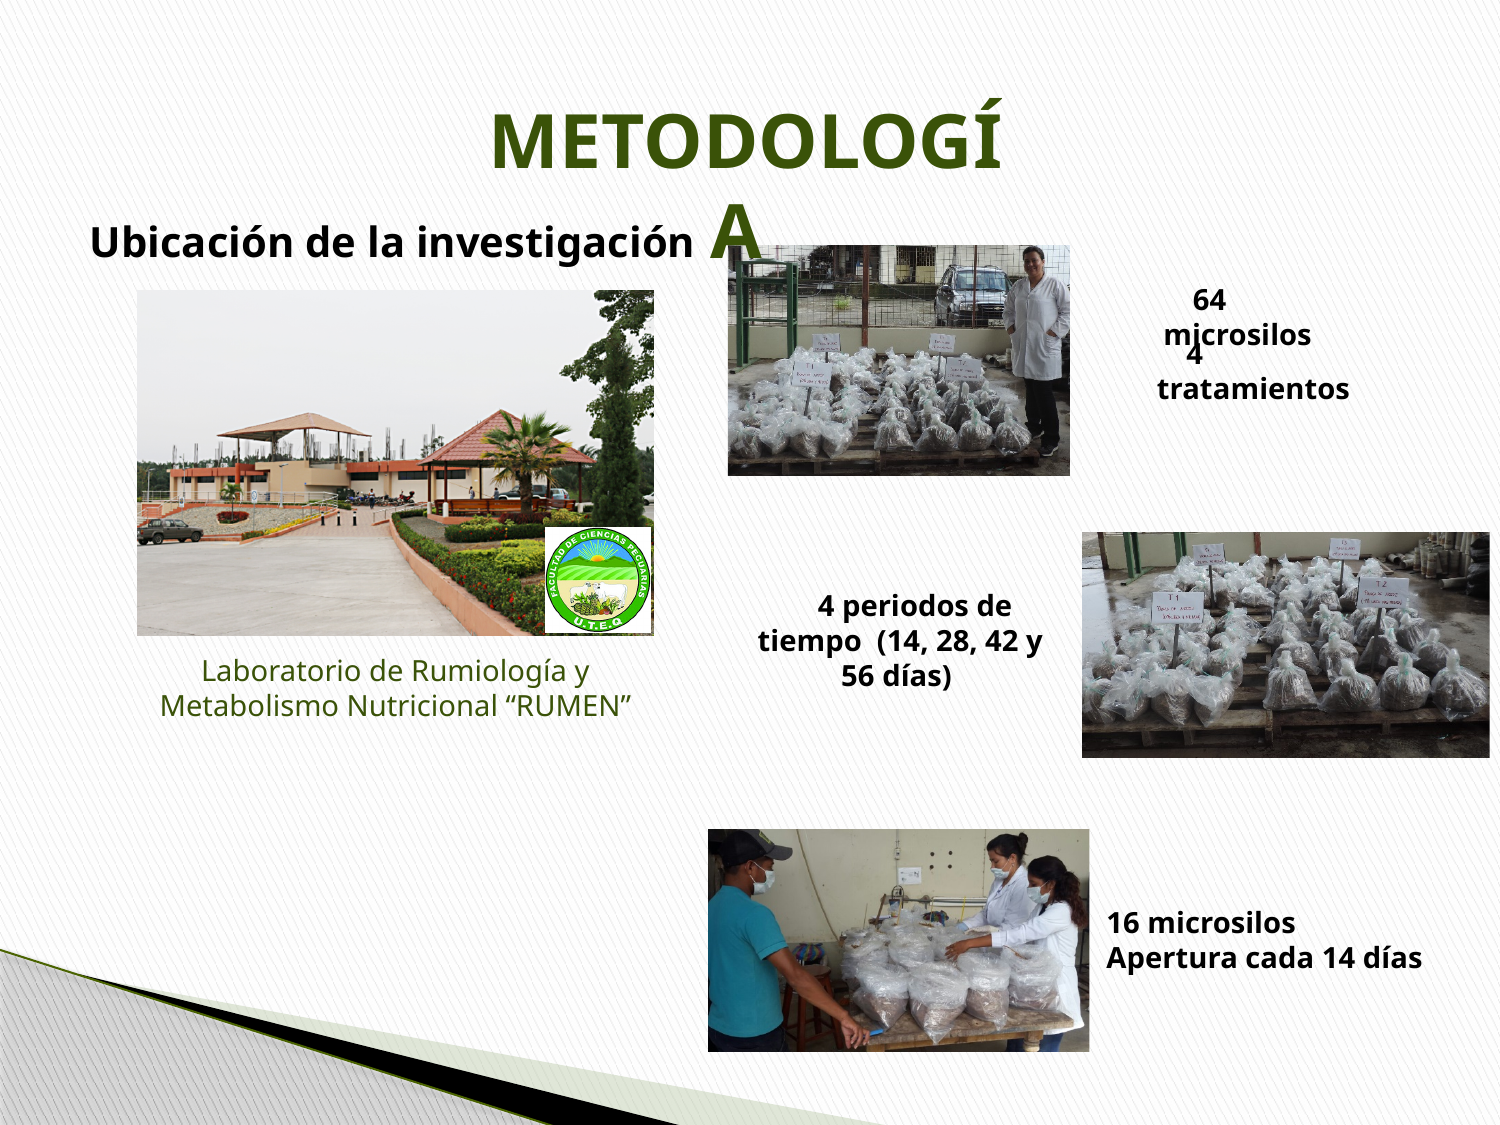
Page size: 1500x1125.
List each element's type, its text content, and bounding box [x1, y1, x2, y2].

text_box Ubicación de la investigación [0, 208, 771, 273]
text_box METODOLOGÍA [456, 86, 1036, 243]
text_box METODOLOGÍA [456, 273, 722, 282]
picture [1081, 532, 1490, 758]
text_box 4 periodos de tiempo (14, 28, 42 y 56 días) [740, 579, 1060, 700]
text_box 64 microsilos [1148, 273, 1376, 324]
picture [707, 828, 1090, 1052]
text_box 16 microsilos Apertura cada 14 días [1095, 897, 1470, 983]
picture [727, 245, 1071, 476]
text_box 4 tratamientos [1142, 327, 1390, 378]
text_box Laboratorio de Rumiología y Metabolismo Nutricional “RUMEN” [100, 645, 691, 730]
picture [136, 290, 655, 636]
